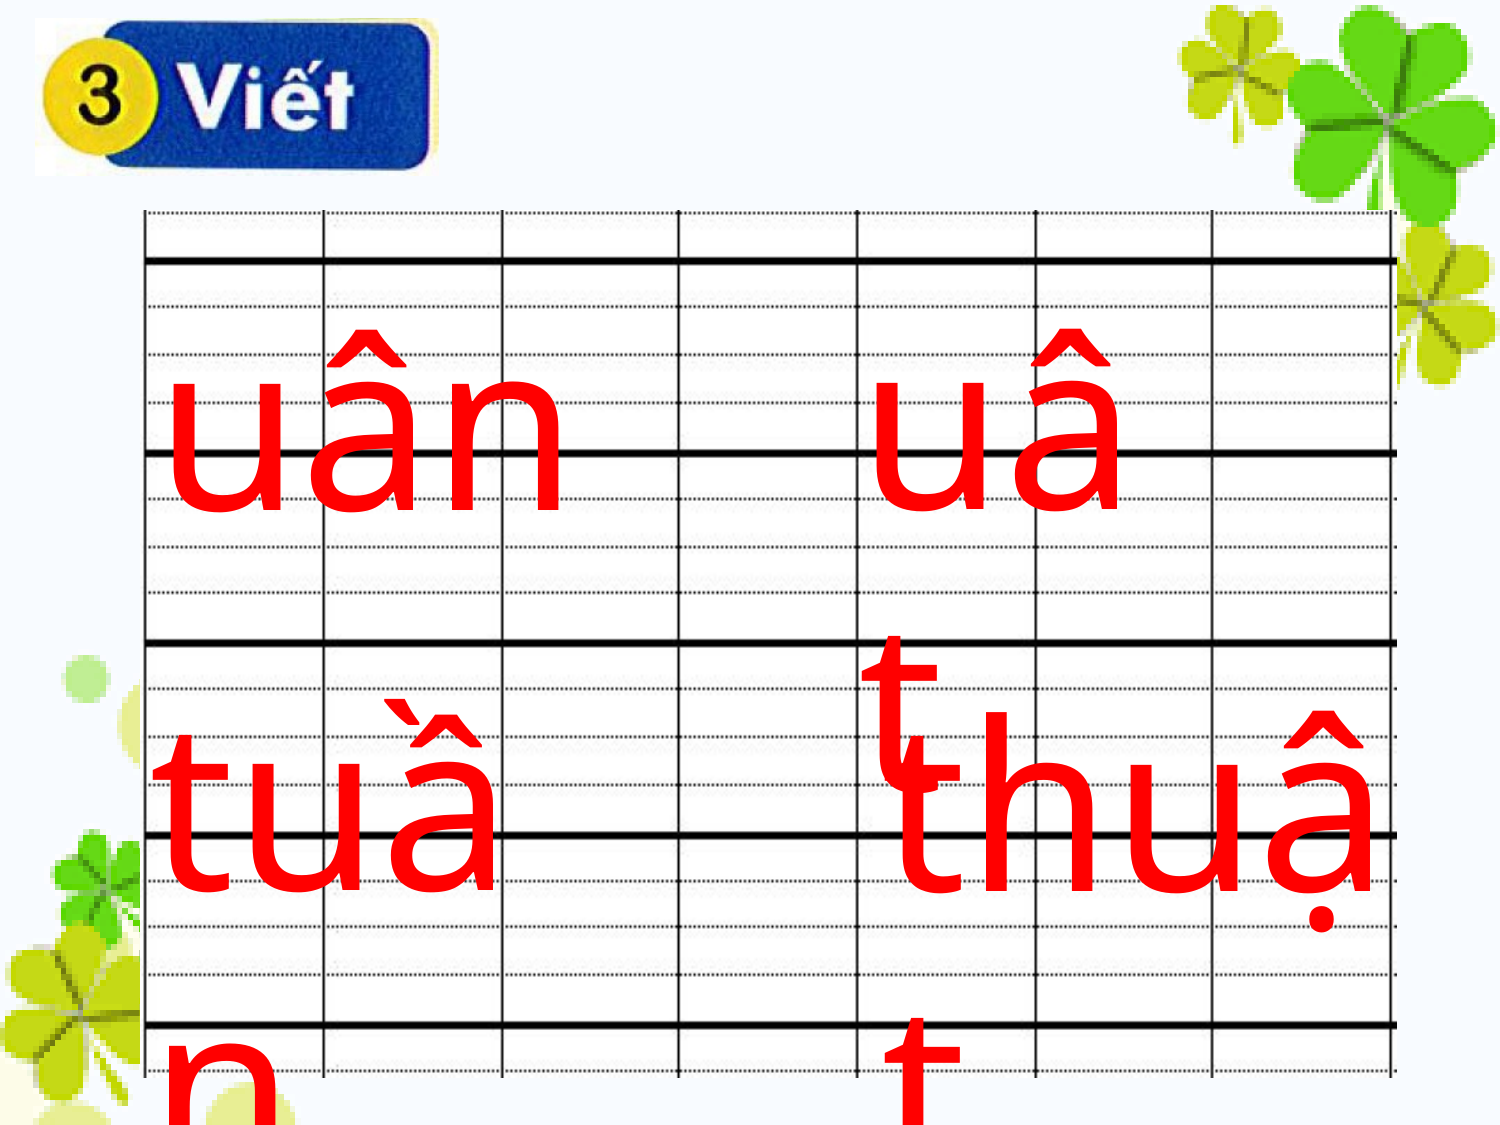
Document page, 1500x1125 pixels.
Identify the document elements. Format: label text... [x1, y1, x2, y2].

text_box thuật [867, 648, 1418, 1125]
picture [0, 0, 1500, 1125]
text_box tuần [135, 1081, 657, 1125]
